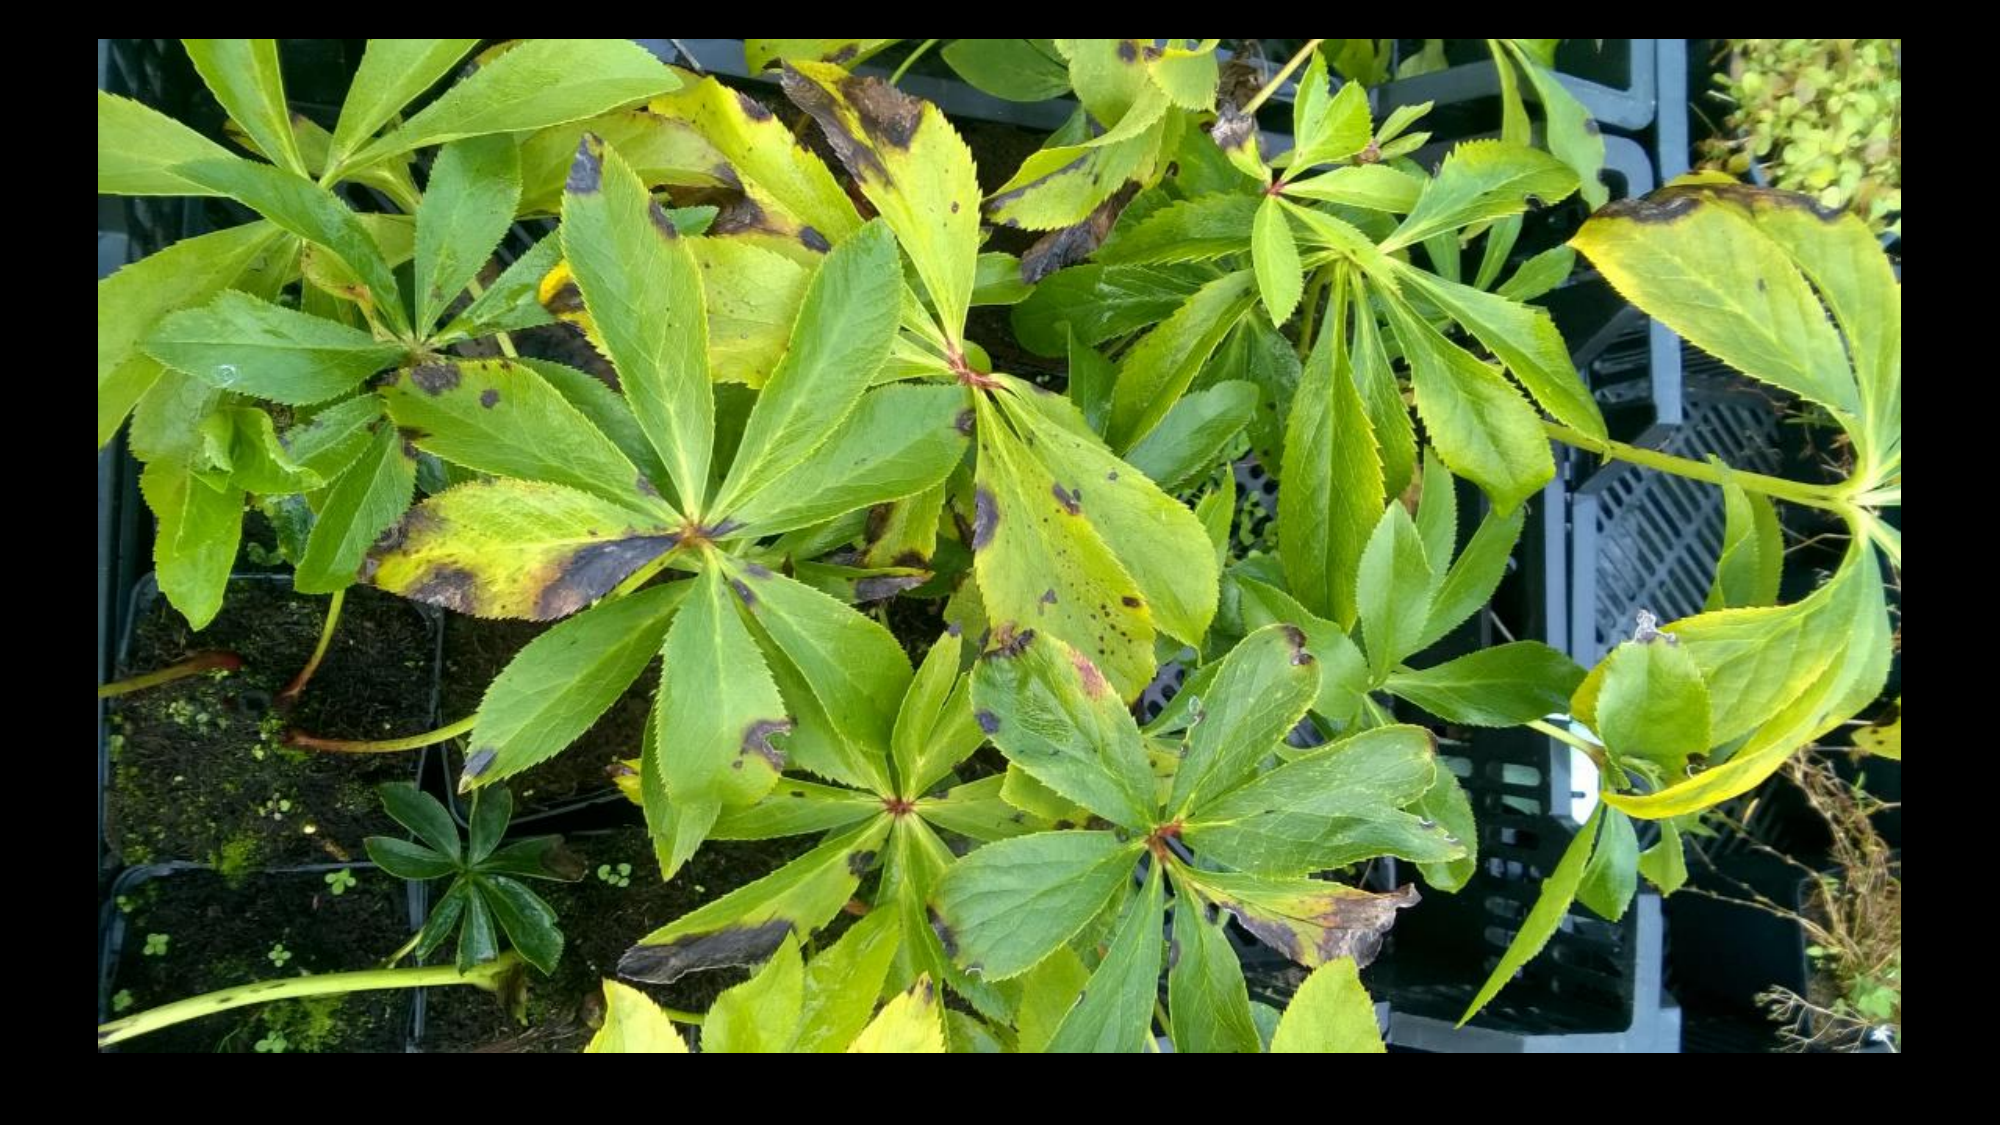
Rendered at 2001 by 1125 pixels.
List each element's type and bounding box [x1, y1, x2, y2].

list [98, 39, 1901, 1053]
